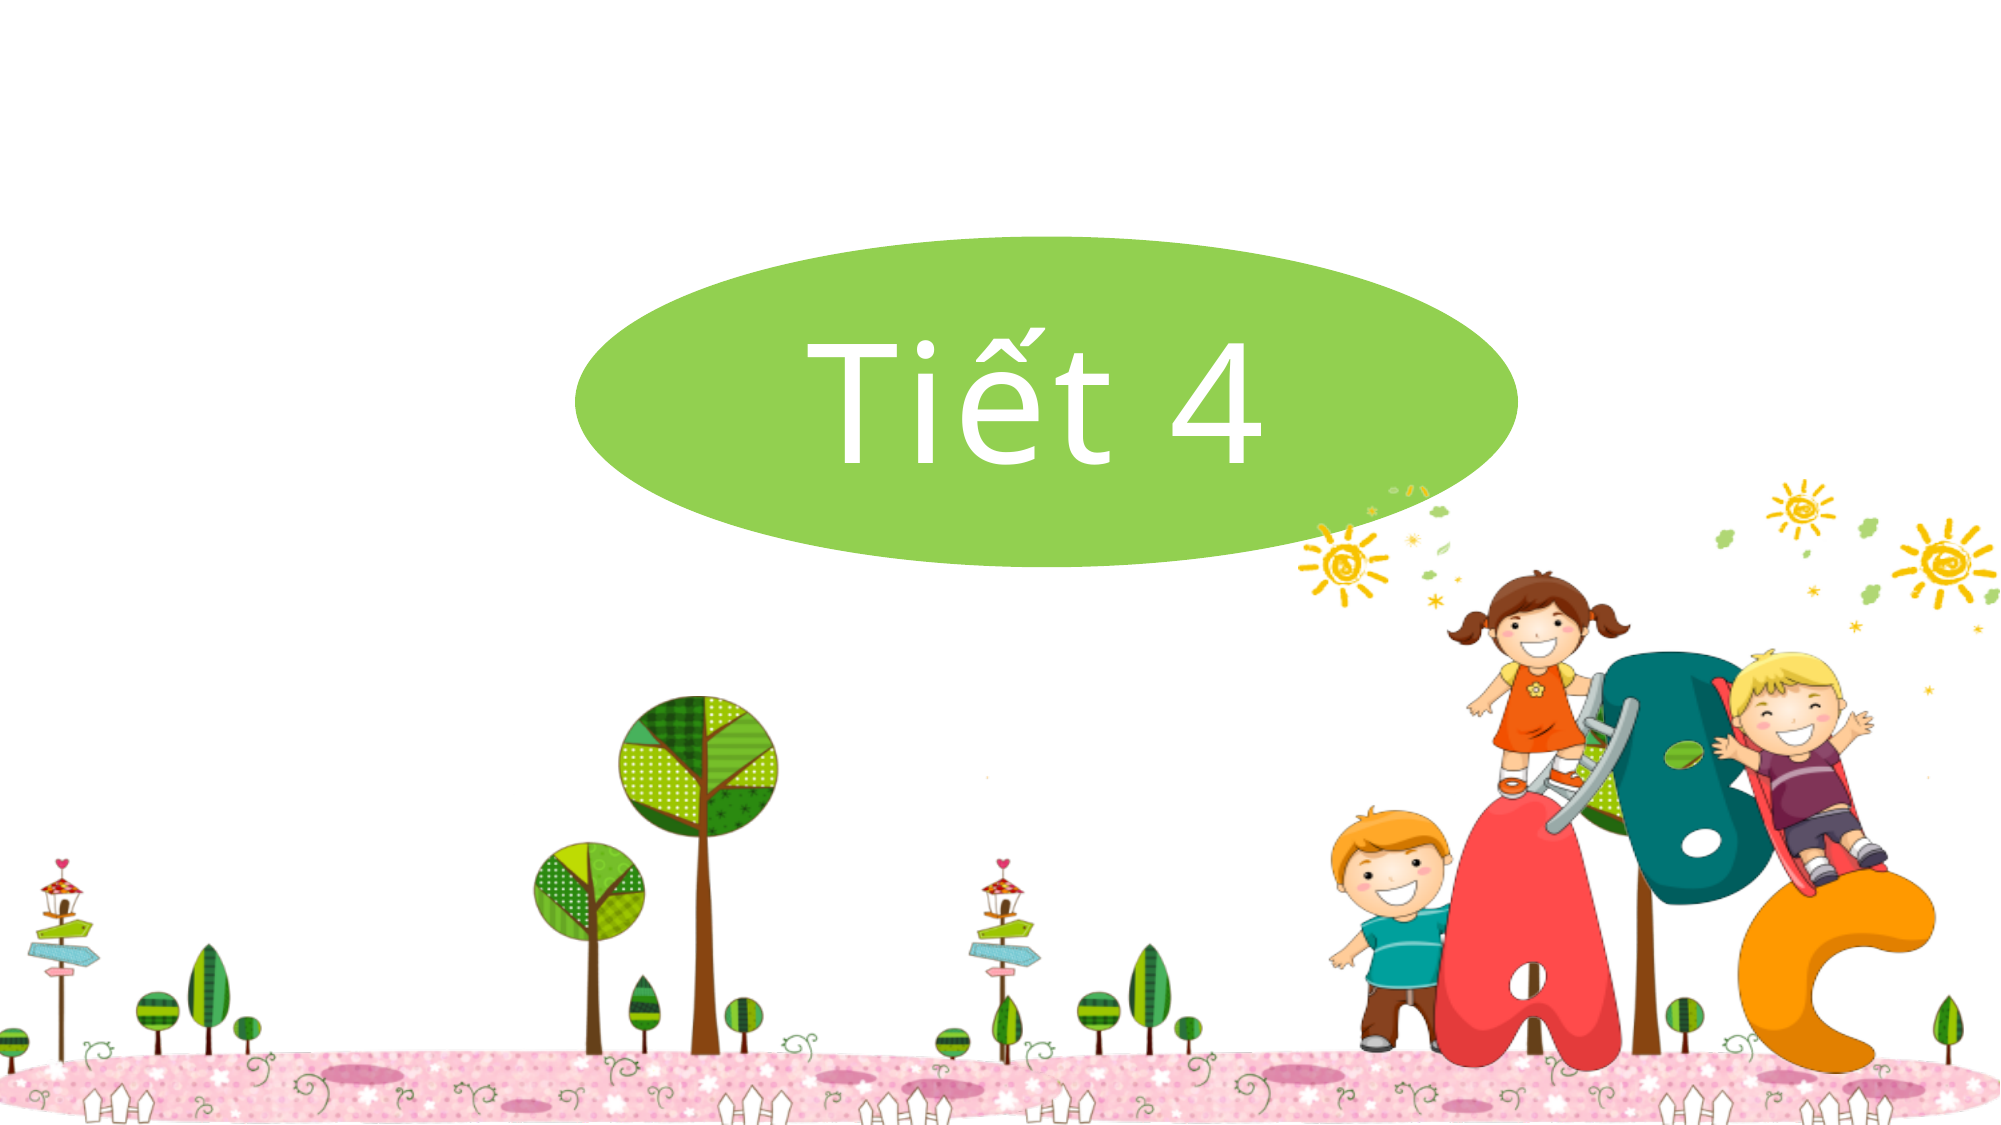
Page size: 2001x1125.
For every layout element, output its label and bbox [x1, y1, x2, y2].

text_box [574, 236, 1519, 475]
text_box [0, 478, 2000, 1125]
